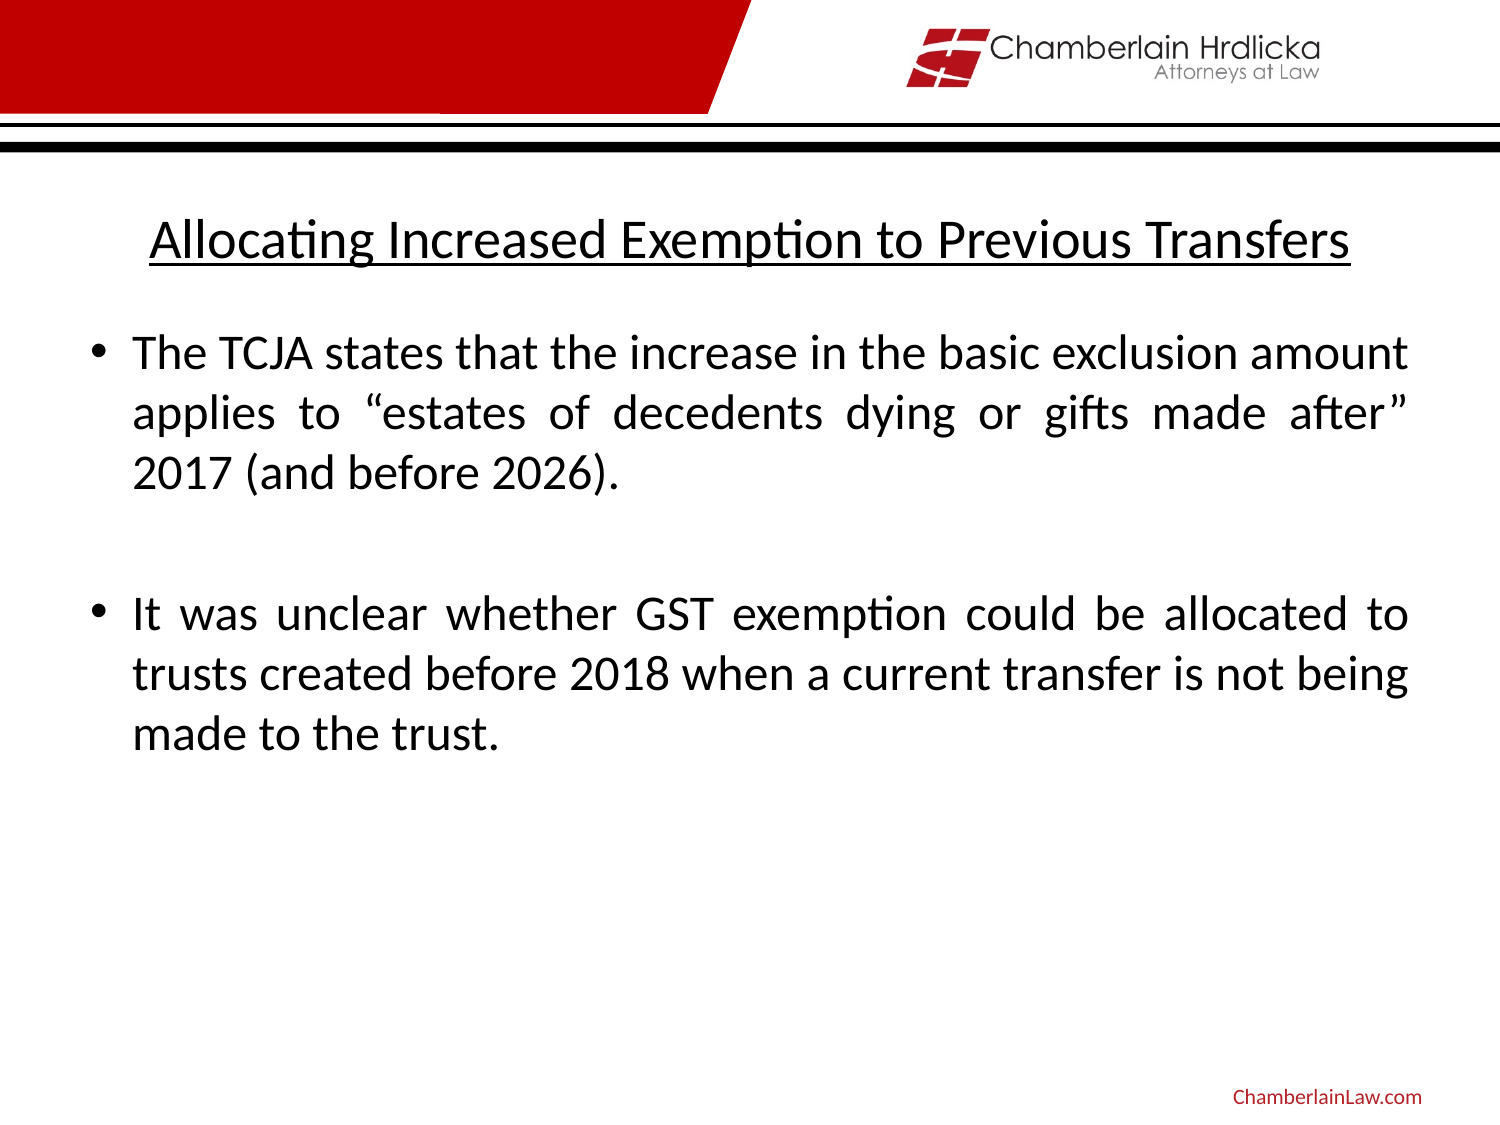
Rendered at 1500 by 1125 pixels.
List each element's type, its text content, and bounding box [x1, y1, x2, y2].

picture [887, 12, 1338, 103]
title Allocating Increased Exemption to Previous Transfers [75, 162, 1425, 311]
list The TCJA states that the increase in the basic exclusion amount applies to “estates of decedents dying or gifts made after” 2017 (and before 2026). It was unclear whether GST exemption could be allocated to trusts created before 2018 when a current transfer is not being made to the trust. [75, 312, 1425, 1005]
